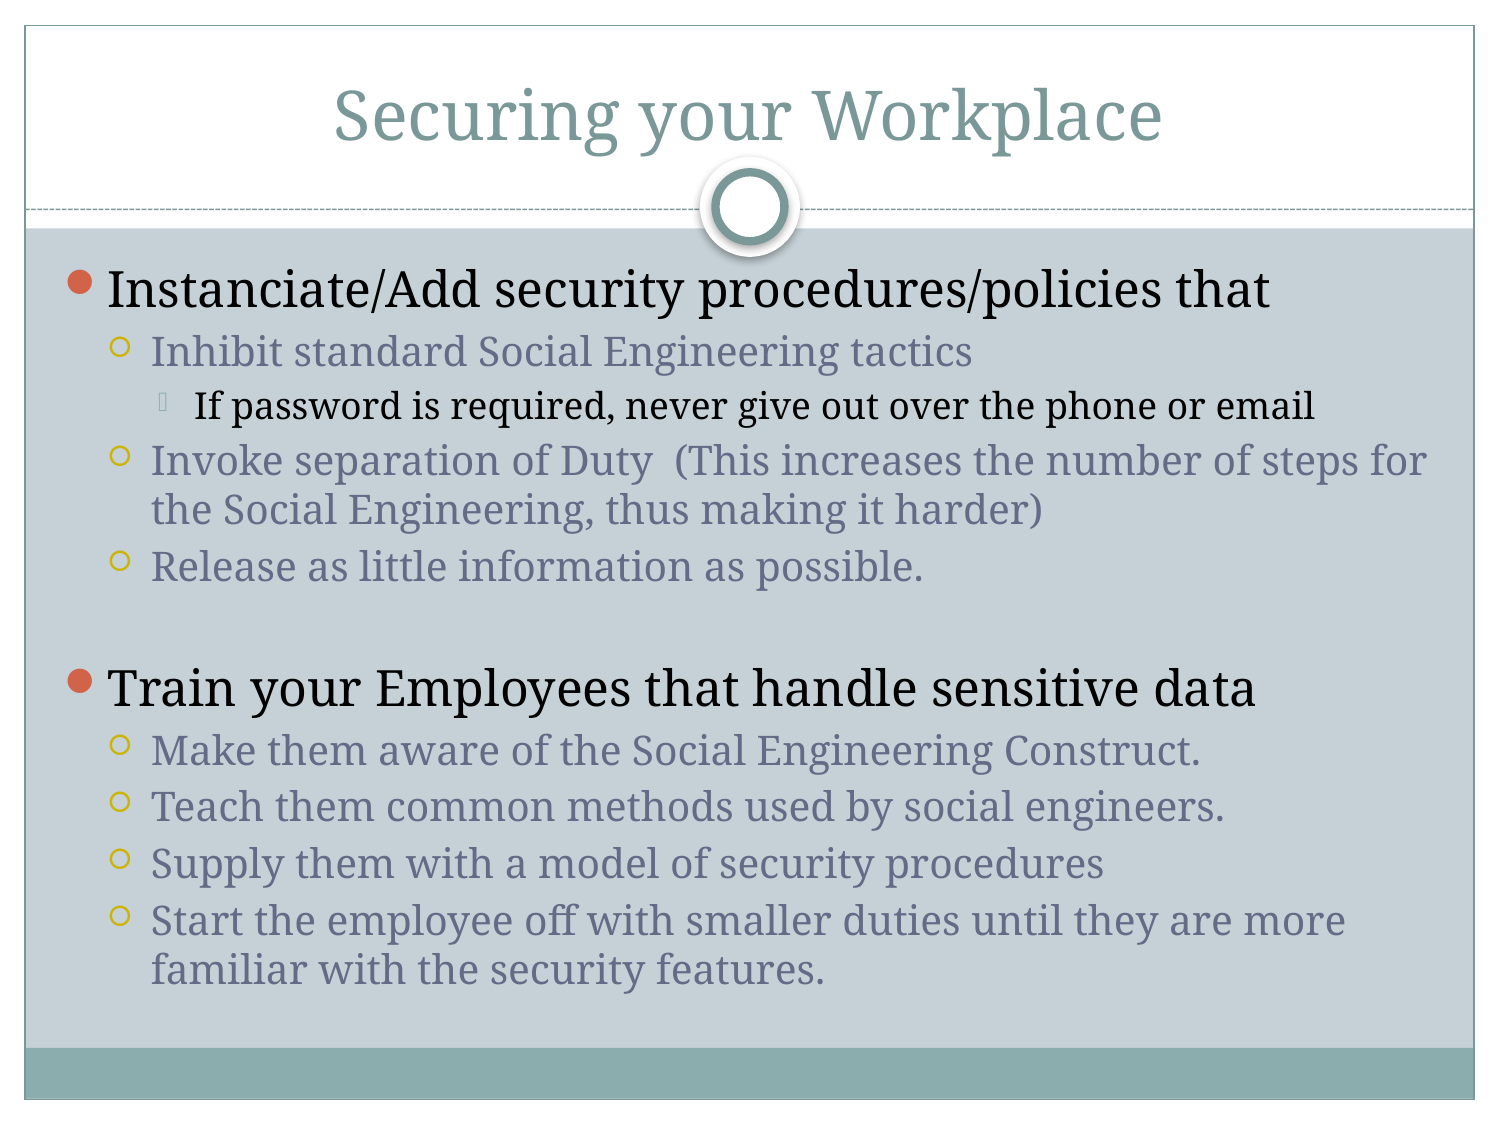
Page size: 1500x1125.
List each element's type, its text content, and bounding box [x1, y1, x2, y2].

title Securing your Workplace [49, 37, 1450, 162]
list Instanciate/Add security procedures/policies that Inhibit standard Social Engineering tactics If password is required, never give out over the phone or email Invoke separation of Duty (This increases the number of steps for the Social Engineering, thus making it harder) Release as little information as possible. Train your Employees that handle sensitive data Make them aware of the Social Engineering Construct. Teach them common methods used by social engineers. Supply them with a model of security procedures Start the employee off with smaller duties until they are more familiar with the security features. [49, 250, 1445, 1001]
